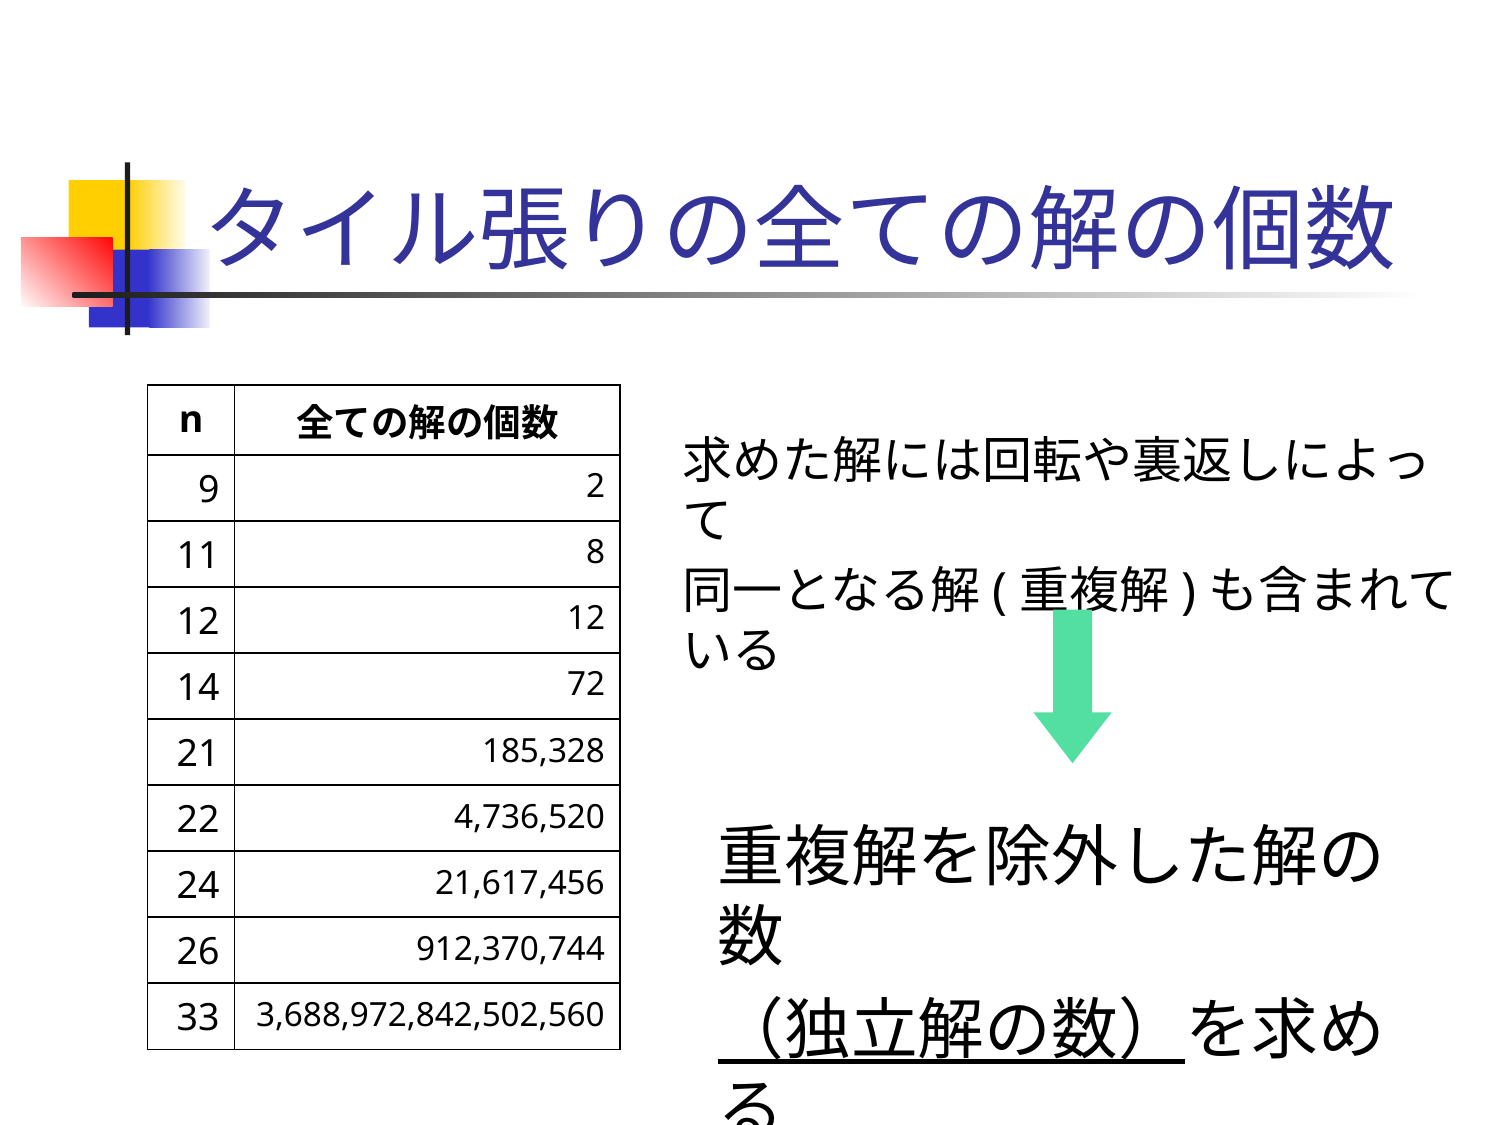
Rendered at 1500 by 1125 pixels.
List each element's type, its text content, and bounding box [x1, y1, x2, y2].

table_cell 24 [148, 852, 234, 916]
table_cell 12 [235, 588, 619, 652]
list 求めた解には回転や裏返しによって 同一となる解(重複解)も含まれている [667, 420, 1490, 571]
table_cell 11 [148, 522, 234, 586]
table_cell 8 [235, 522, 619, 586]
table_cell 21,617,456 [235, 852, 619, 916]
table_cell 185,328 [235, 720, 619, 784]
table_cell 33 [148, 984, 234, 1049]
table_header 全ての解の個数 [235, 386, 619, 454]
table_cell 2 [235, 456, 619, 520]
title タイル張りの全ての解の個数 [188, 101, 1468, 289]
table_cell 26 [148, 918, 234, 982]
table_cell 21 [148, 720, 234, 784]
table_cell 12 [148, 588, 234, 652]
table_cell 22 [148, 786, 234, 850]
table_header n [148, 386, 234, 454]
table_cell 9 [148, 456, 234, 520]
table_cell 3,688,972,842,502,560 [235, 984, 619, 1049]
table_cell 4,736,520 [235, 786, 619, 850]
text_box 重複解を除外した解の数 （独立解の数）を求める [702, 806, 1450, 1071]
table_cell 72 [235, 654, 619, 718]
text_box [1033, 609, 1112, 764]
table_cell 14 [148, 654, 234, 718]
table_cell 912,370,744 [235, 918, 619, 982]
